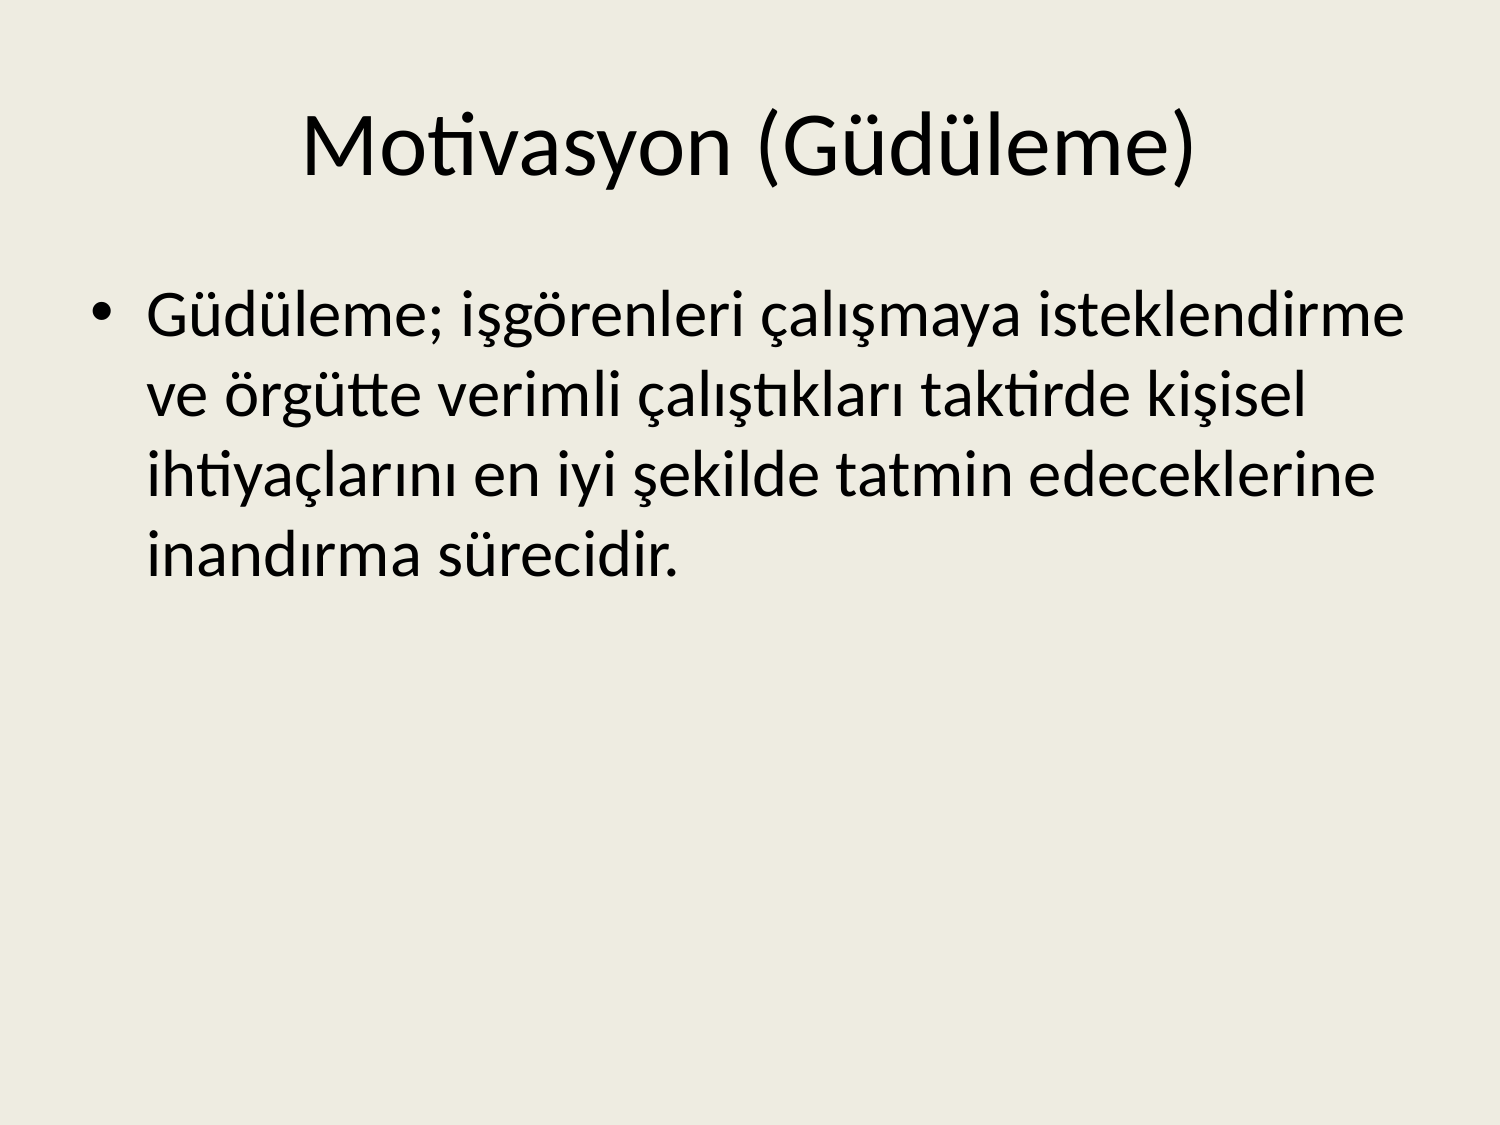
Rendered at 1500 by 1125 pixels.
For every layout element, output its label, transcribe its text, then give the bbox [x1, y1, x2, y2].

list Güdüleme; işgörenleri çalışmaya isteklendirme ve örgütte verimli çalıştıkları taktirde kişisel ihtiyaçlarını en iyi şekilde tatmin edeceklerine inandırma sürecidir. [74, 262, 1426, 1006]
title Motivasyon (Güdüleme) [74, 44, 1426, 233]
